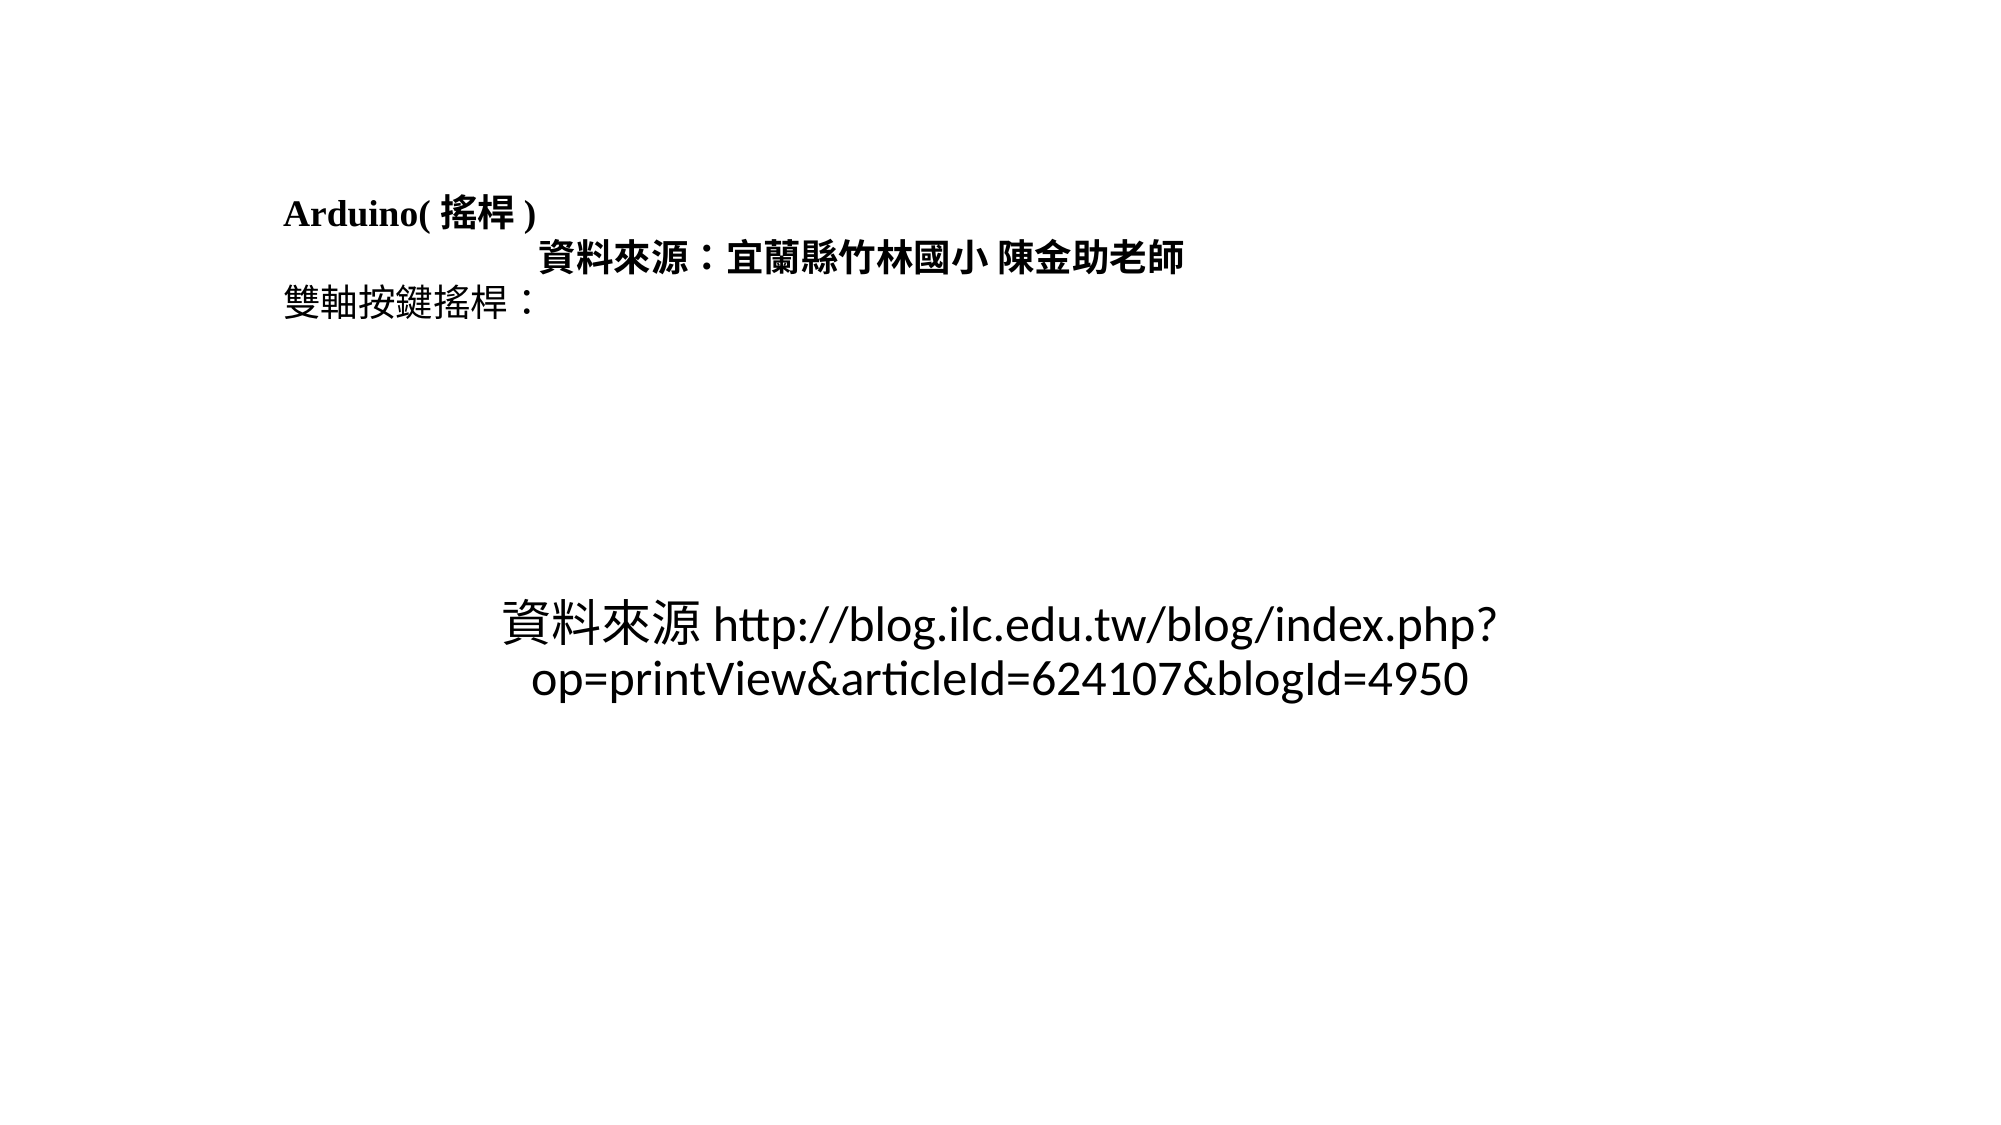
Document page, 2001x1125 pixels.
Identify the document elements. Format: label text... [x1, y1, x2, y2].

subtitle 資料來源http://blog.ilc.edu.tw/blog/index.php?op=printView&articleId=624107&blogId=4950 [249, 590, 1750, 863]
text_box Arduino(搖桿) 資料來源：宜蘭縣竹林國小 陳金助老師 雙軸按鍵搖桿： [268, 181, 1269, 332]
